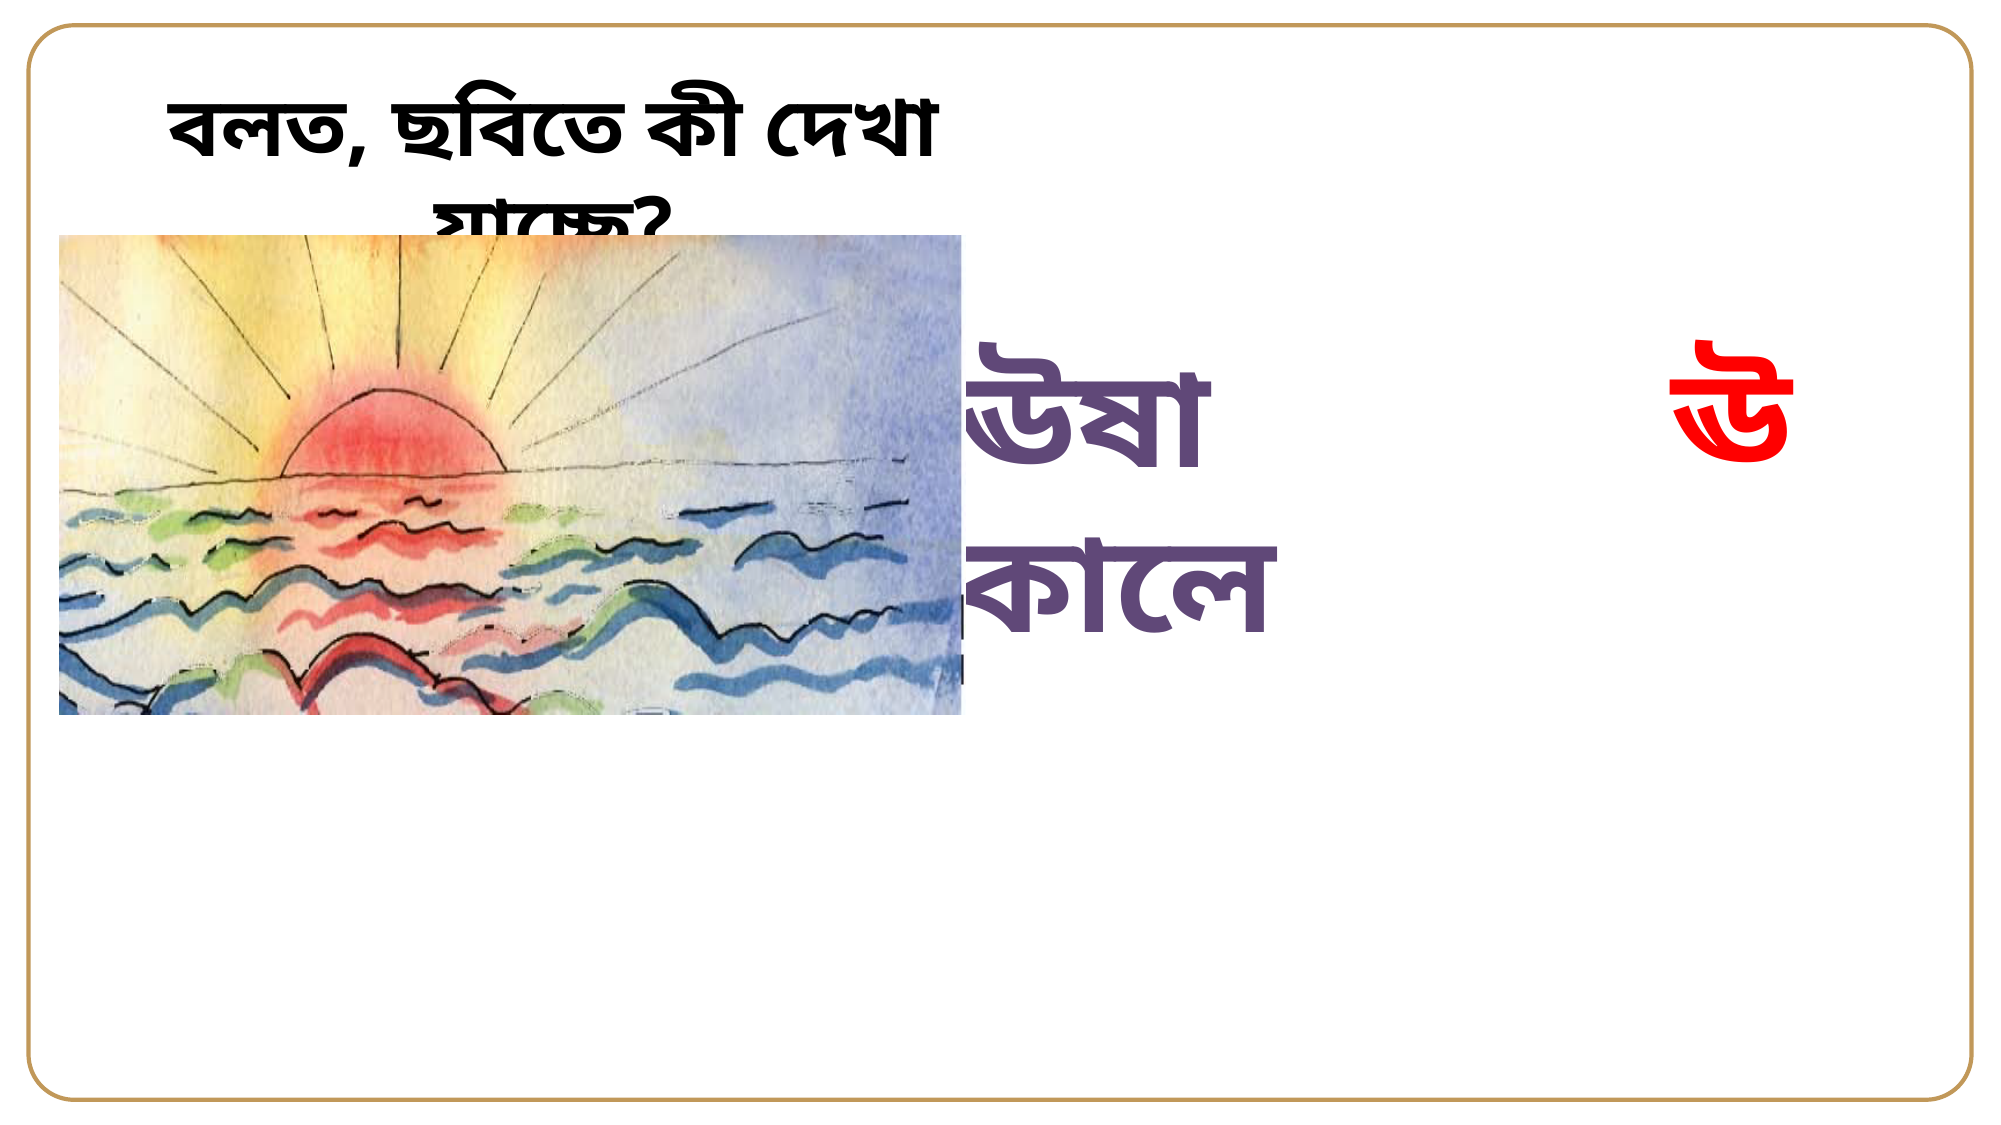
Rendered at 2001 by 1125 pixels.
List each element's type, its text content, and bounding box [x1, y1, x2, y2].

text_box [969, 323, 1170, 672]
text_box ঊষা কালে [1170, 323, 1472, 668]
text_box ঊ [1656, 320, 1883, 501]
picture [59, 235, 966, 715]
text_box বলত, ছবিতে কী দেখা যাচ্ছে? [133, 66, 974, 281]
